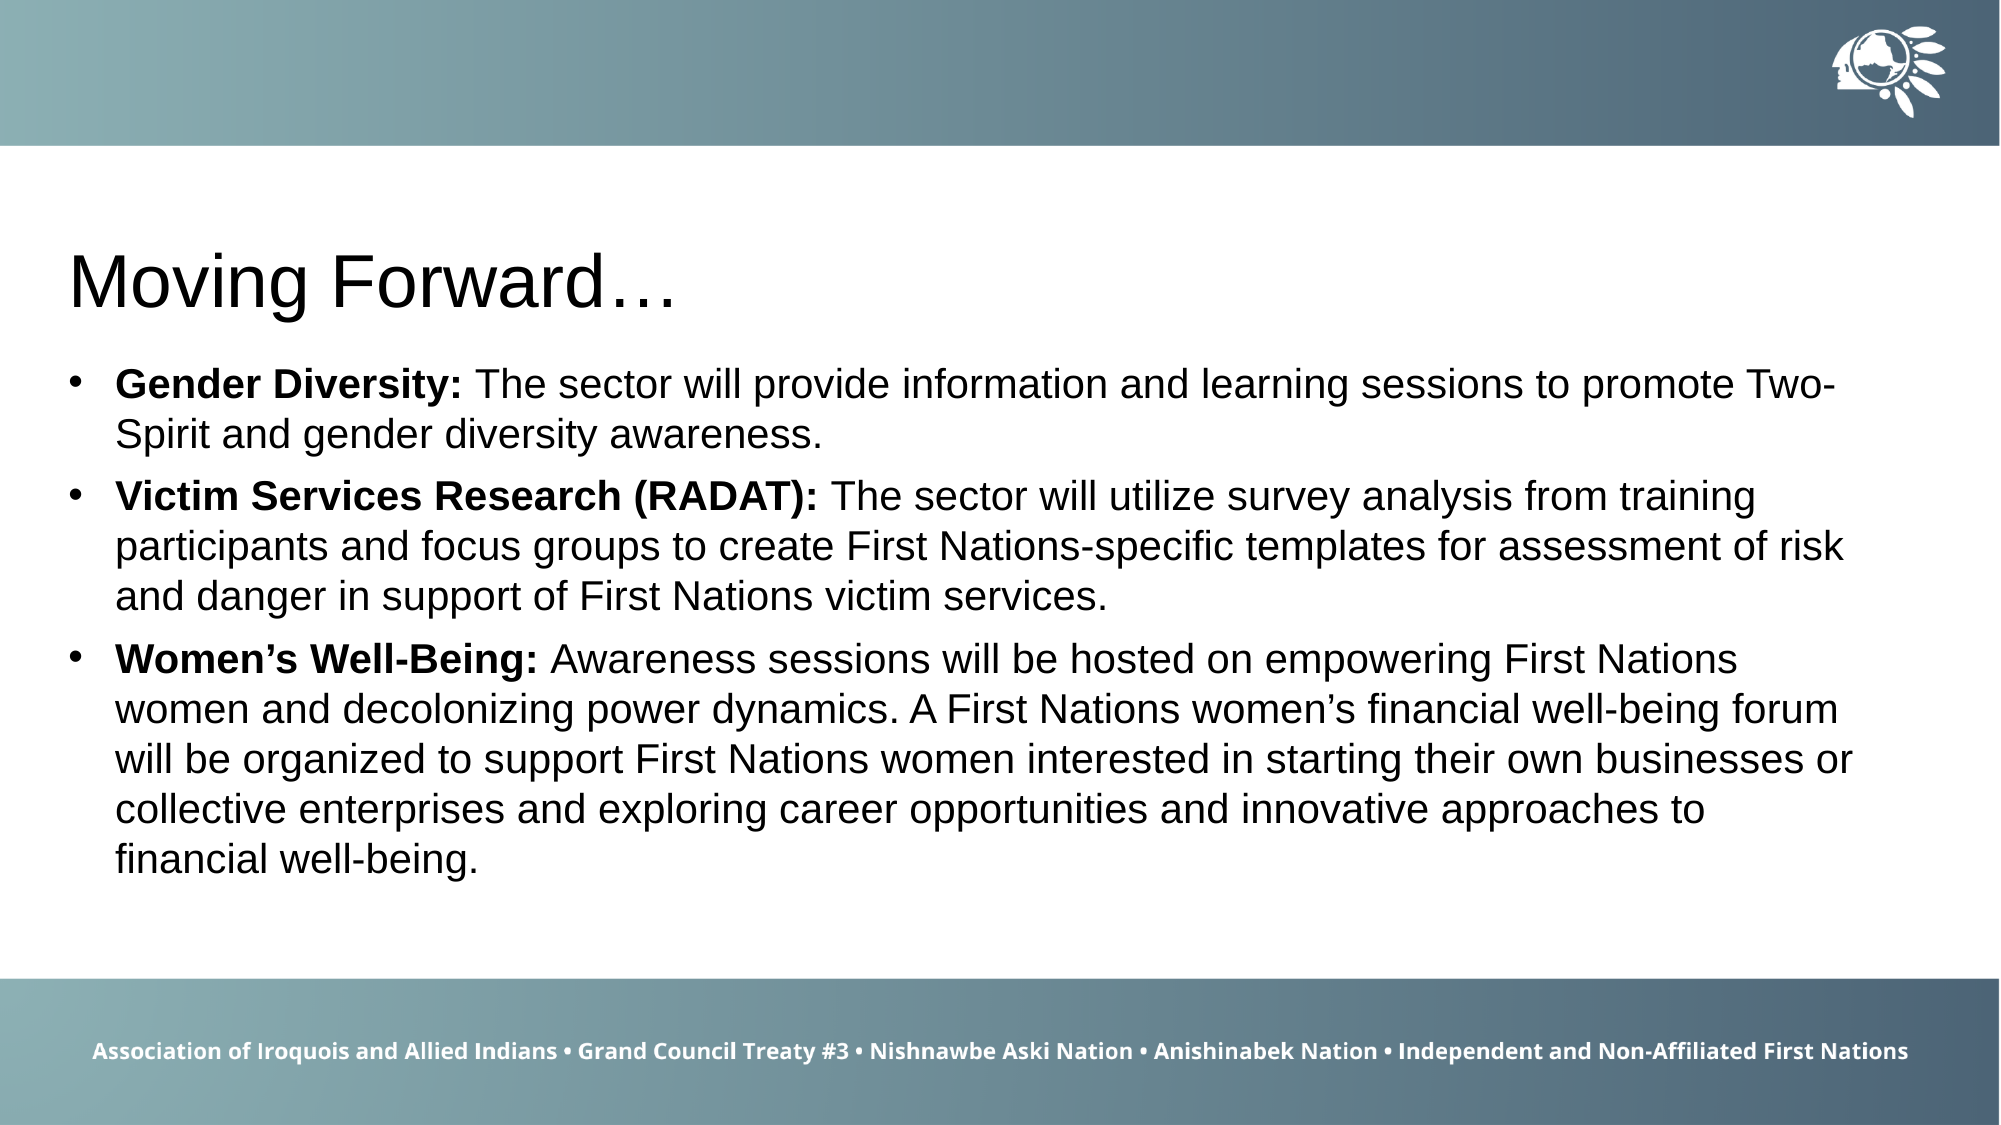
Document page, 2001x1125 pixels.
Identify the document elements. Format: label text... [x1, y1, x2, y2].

text_box Moving Forward… [53, 234, 1554, 349]
picture [0, 0, 2000, 1125]
text_box Gender Diversity: The sector will provide information and learning sessions to promote Two-Spirit and gender diversity awareness. Victim Services Research (RADAT): The sector will utilize survey analysis from training participants and focus groups to create First Nations-specific templates for assessment of risk and danger in support of First Nations victim services. Women’s Well-Being: Awareness sessions will be hosted on empowering First Nations women and decolonizing power dynamics. A First Nations women’s financial well-being forum will be organized to support First Nations women interested in starting their own businesses or collective enterprises and exploring career opportunities and innovative approaches to financial well-being. [53, 349, 1875, 952]
